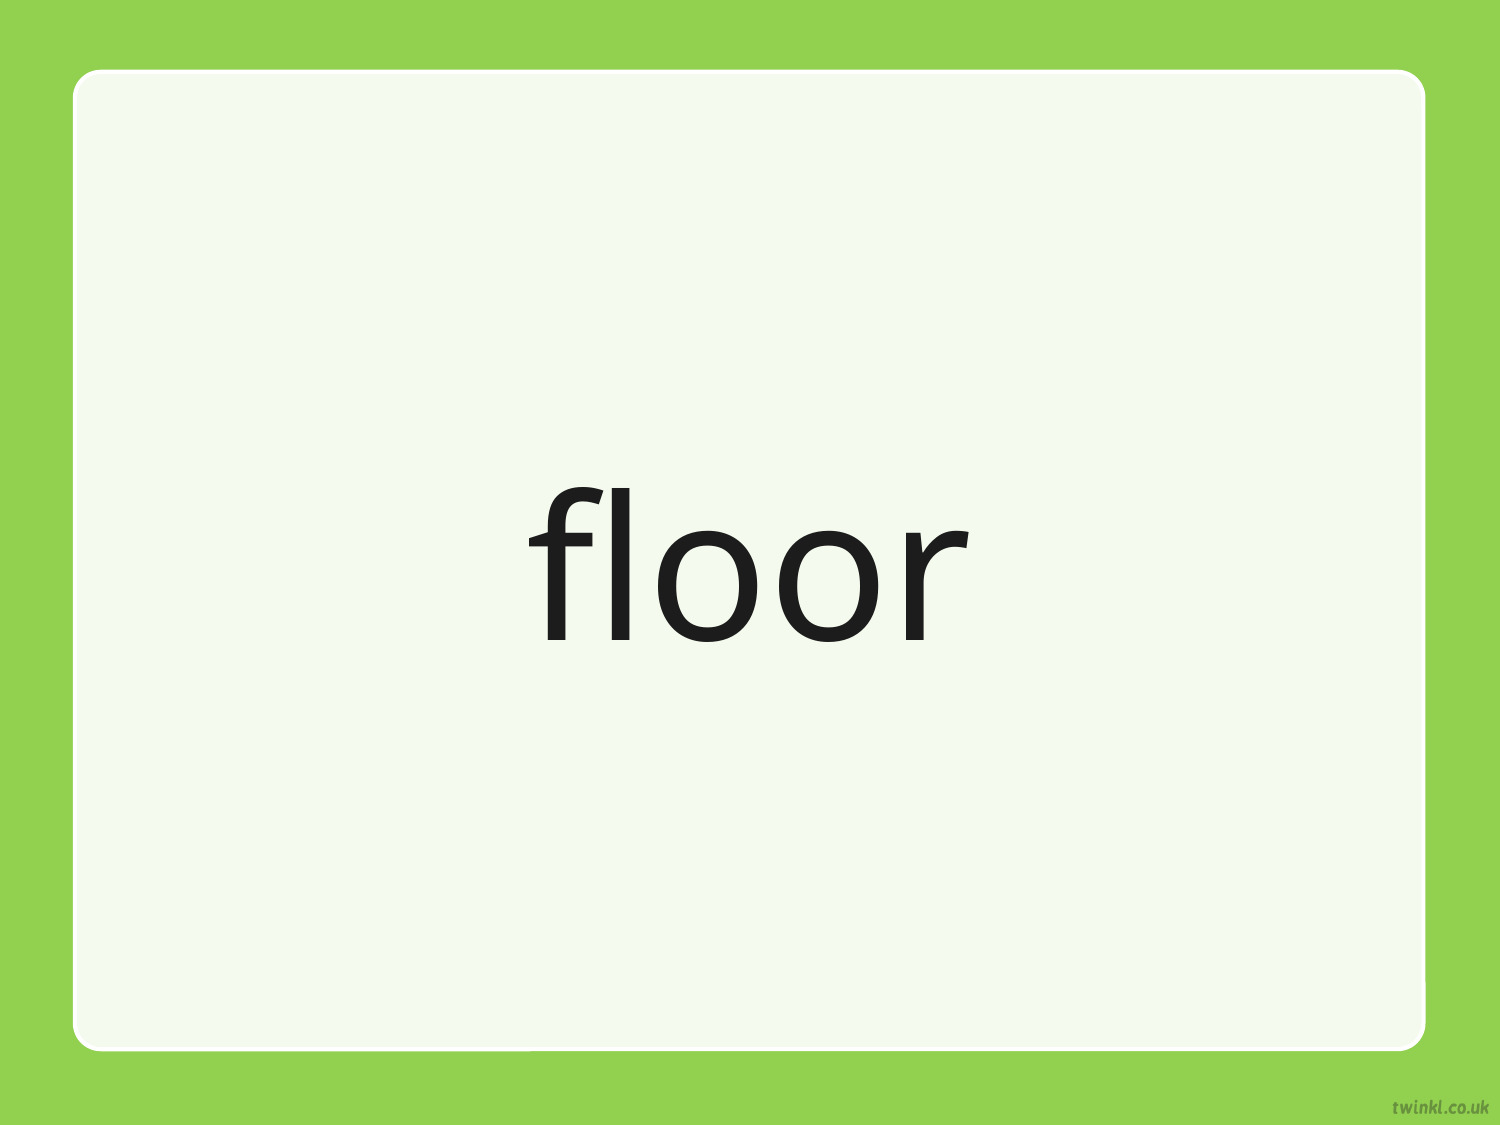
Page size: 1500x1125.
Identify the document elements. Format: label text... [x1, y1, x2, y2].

list floor [73, 70, 1426, 1051]
picture [1392, 1099, 1489, 1114]
